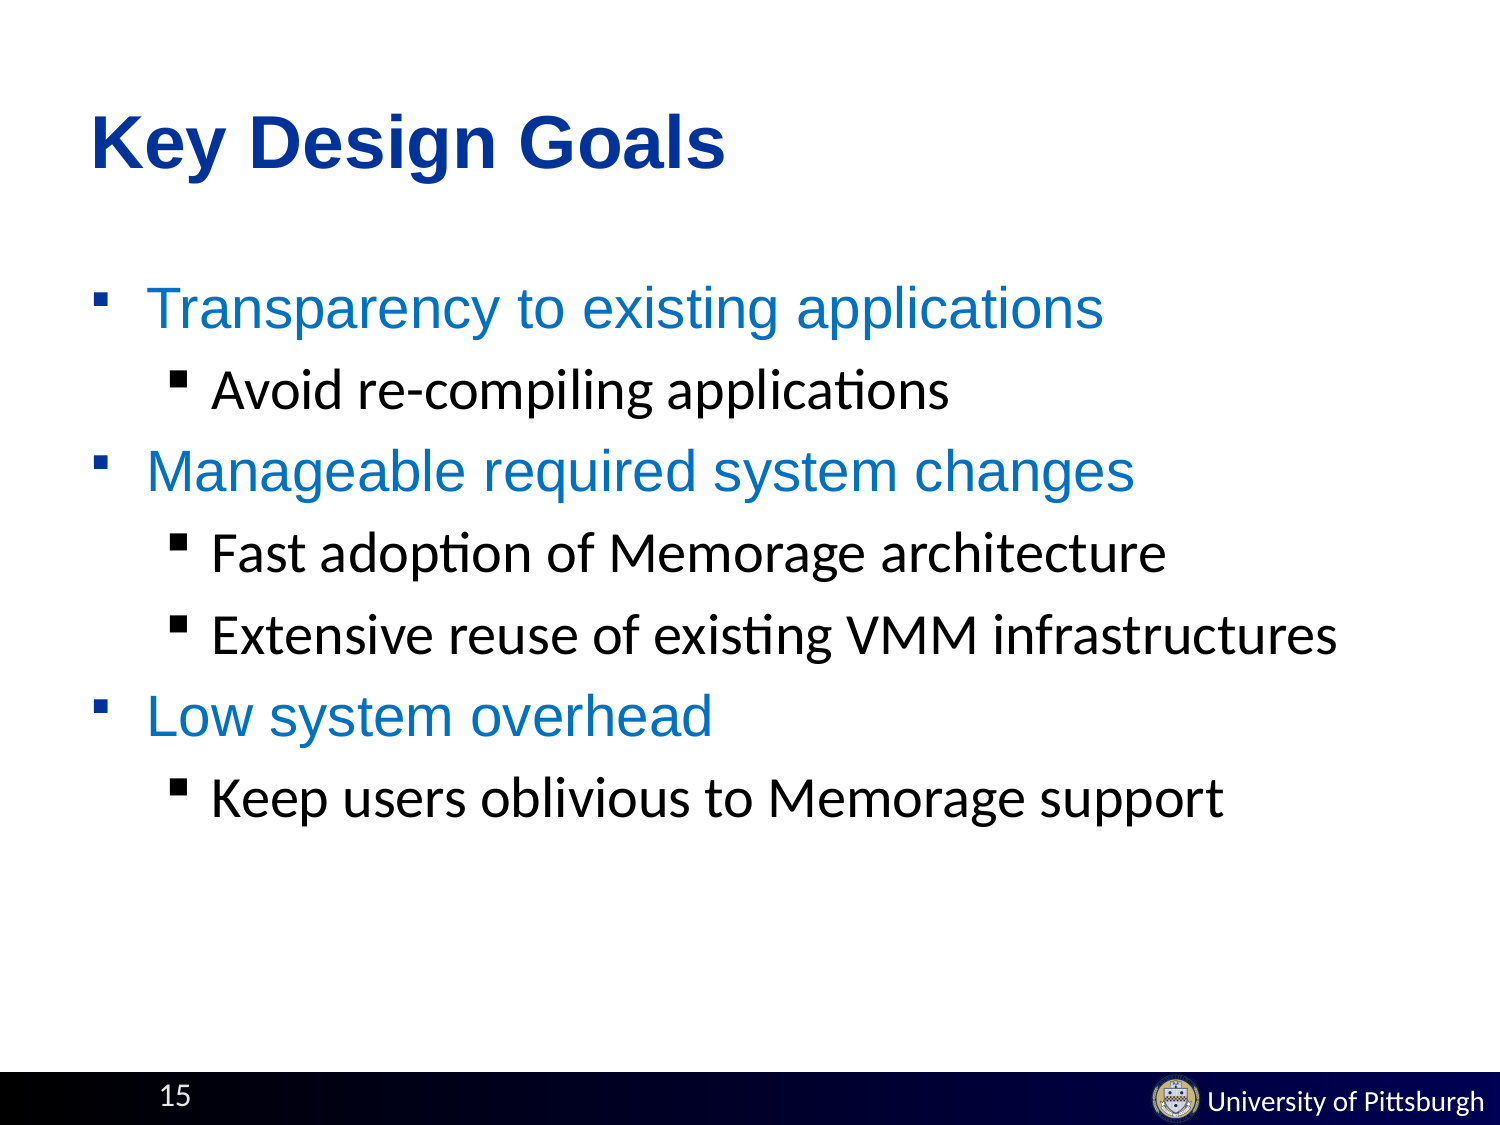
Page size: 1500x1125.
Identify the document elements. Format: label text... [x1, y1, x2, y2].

list Transparency to existing applications Avoid re-compiling applications Manageable required system changes Fast adoption of Memorage architecture Extensive reuse of existing VMM infrastructures Low system overhead Keep users oblivious to Memorage support [75, 262, 1425, 1005]
title Key Design Goals [75, 45, 1425, 233]
picture [1149, 1070, 1202, 1125]
slide_number 15 [0, 1063, 350, 1124]
